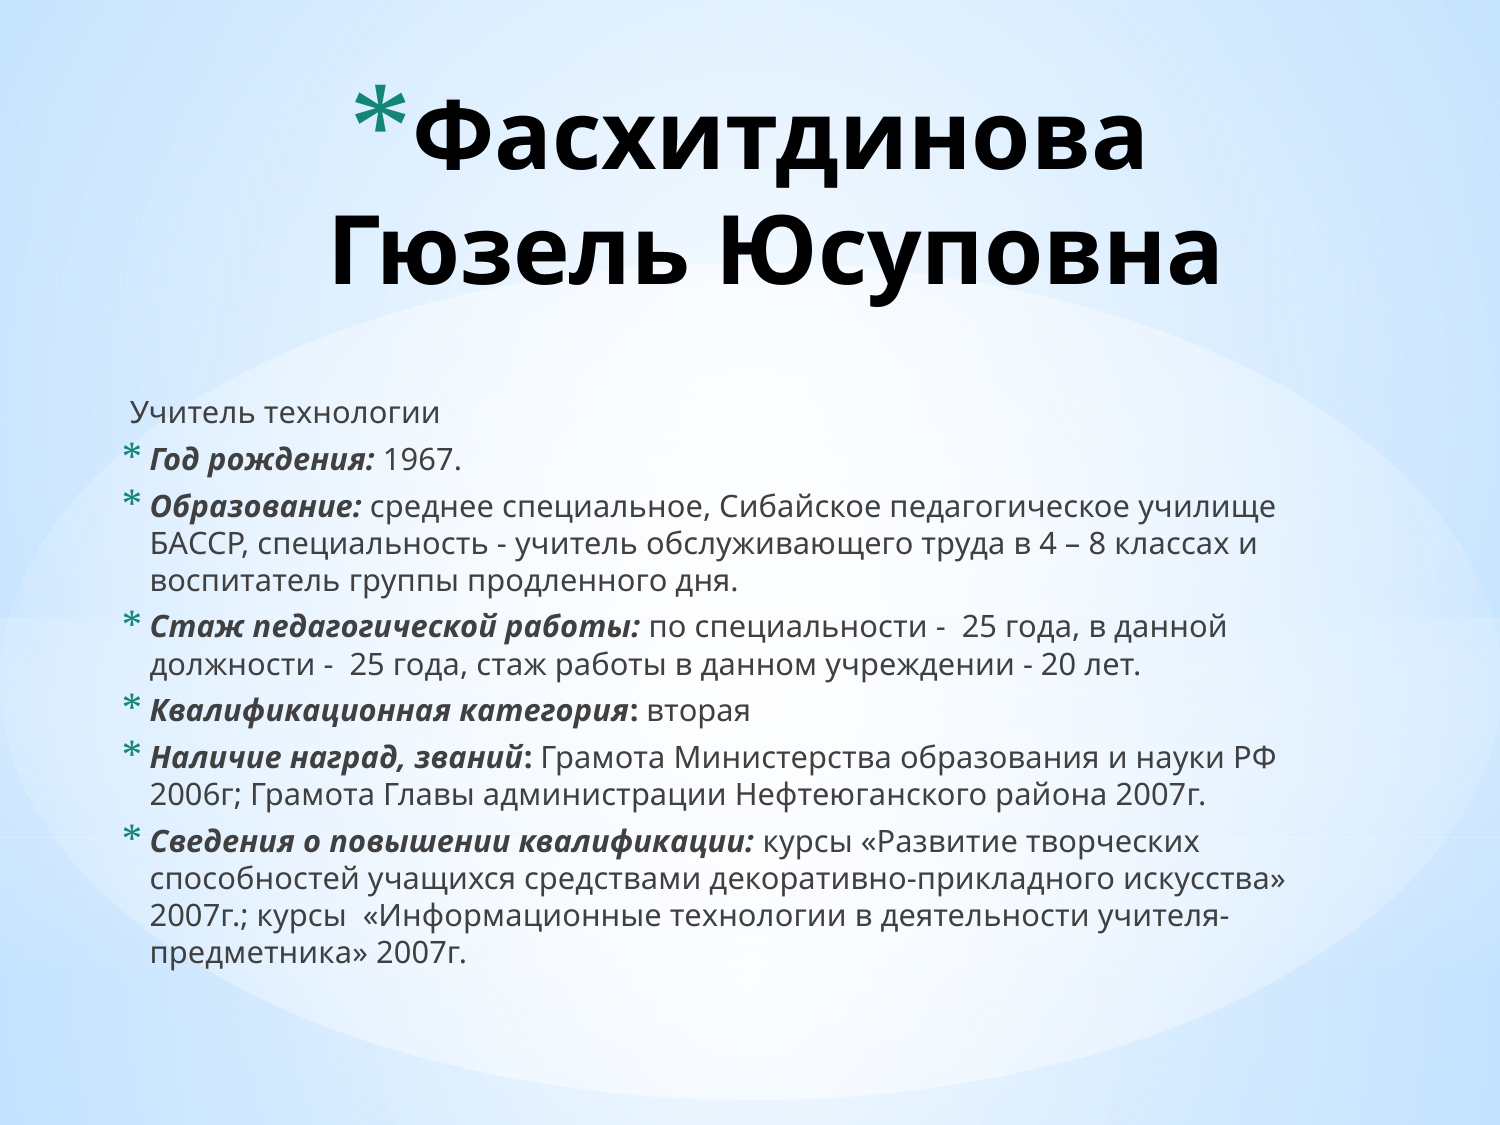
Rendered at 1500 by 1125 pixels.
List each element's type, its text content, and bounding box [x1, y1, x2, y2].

title Фасхитдинова Гюзель Юсуповна [147, 66, 1353, 291]
list Учитель технологии Год рождения: 1967. Образование: среднее специальное, Сибайское педагогическое училище БАССР, специальность - учитель обслуживающего труда в 4 – 8 классах и воспитатель группы продленного дня. Стаж педагогической работы: по специальности - 25 года, в данной должности - 25 года, стаж работы в данном учреждении - 20 лет. Квалификационная категория: вторая Наличие наград, званий: Грамота Министерства образования и науки РФ 2006г; Грамота Главы администрации Нефтеюганского района 2007г. Сведения о повышении квалификации: курсы «Развитие творческих способностей учащихся средствами декоративно-прикладного искусства» 2007г.; курсы «Информационные технологии в деятельности учителя-предметника» 2007г. [100, 385, 1353, 988]
